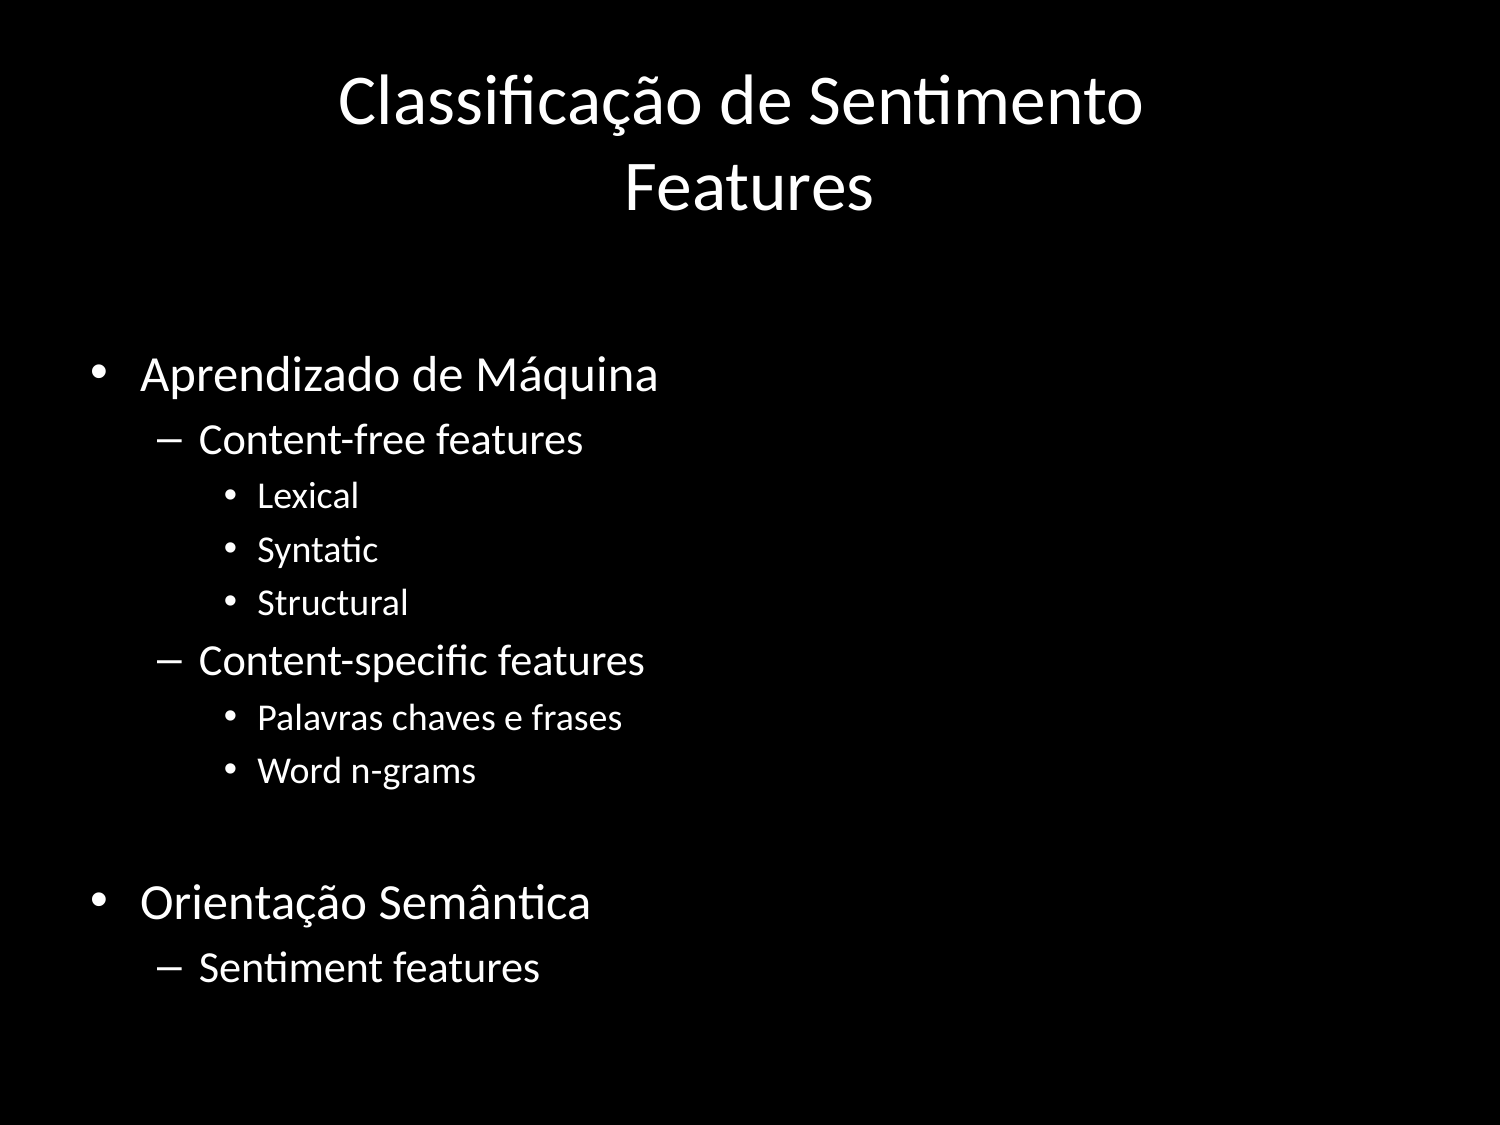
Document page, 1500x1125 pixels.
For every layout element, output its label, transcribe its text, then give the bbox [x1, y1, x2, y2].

list Aprendizado de Máquina Content-free features Lexical Syntatic Structural Content-specific features Palavras chaves e frases Word n-grams Orientação Semântica Sentiment features [75, 262, 1425, 1005]
title Classificação de Sentimento Features [75, 45, 1425, 233]
